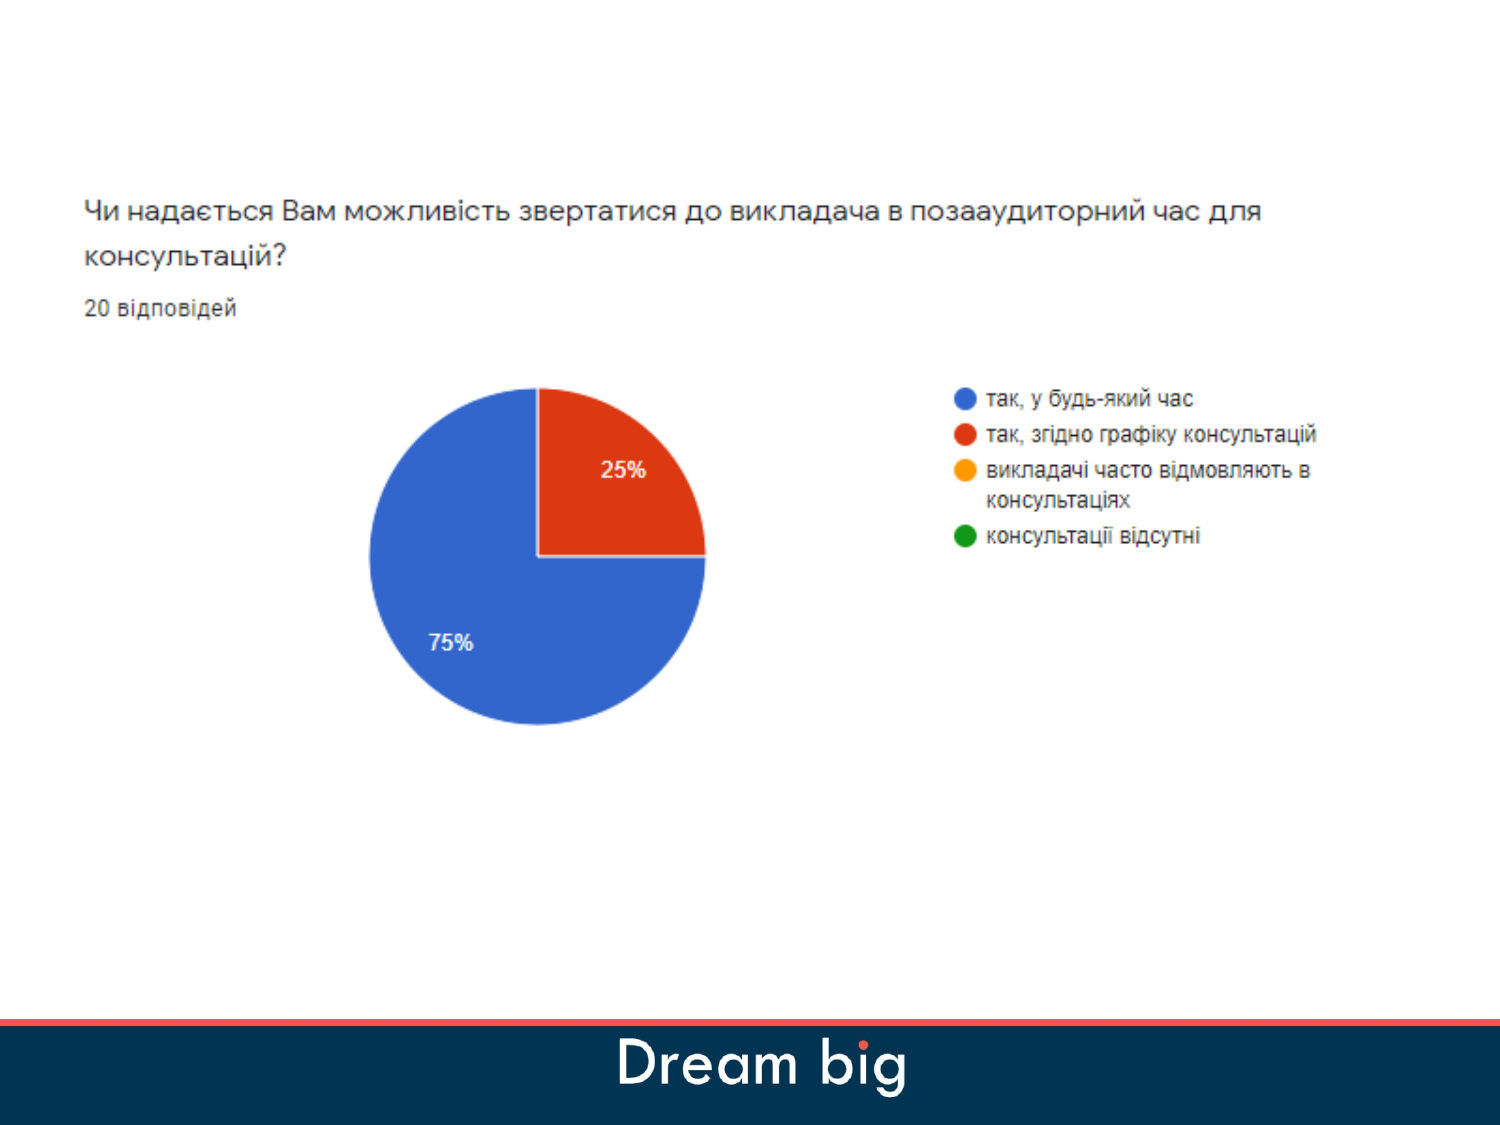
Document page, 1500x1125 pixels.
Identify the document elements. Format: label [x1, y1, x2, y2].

picture [0, 1019, 1500, 1125]
picture [63, 172, 1437, 776]
